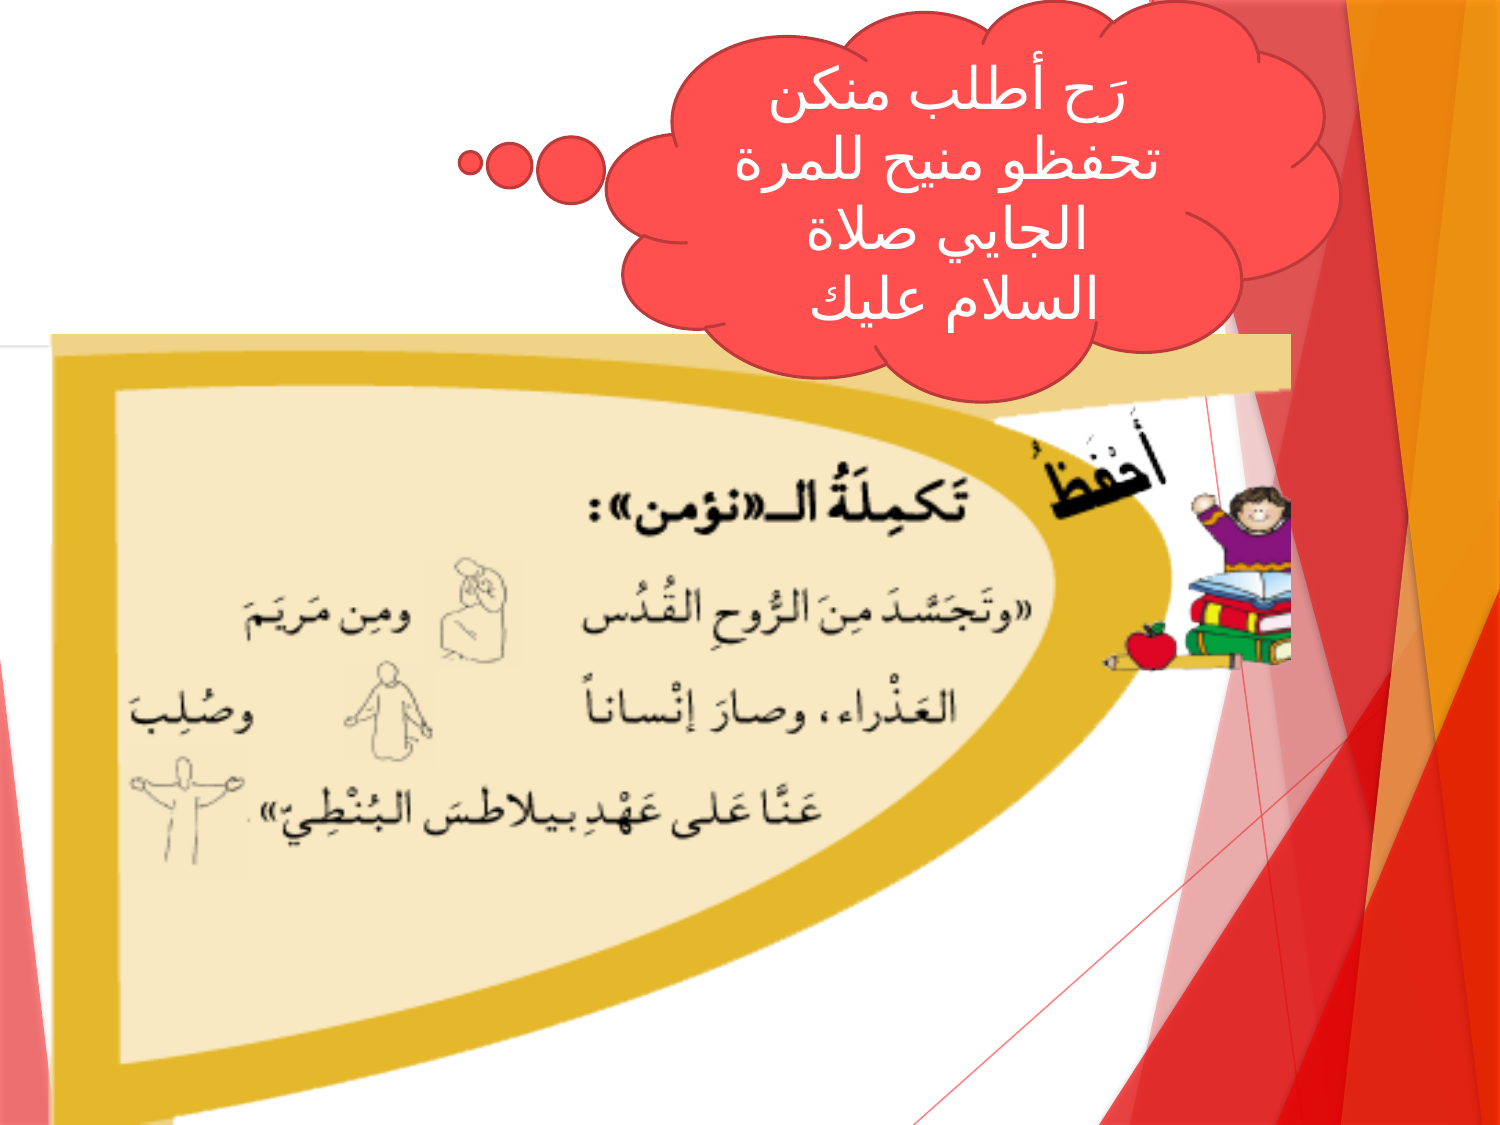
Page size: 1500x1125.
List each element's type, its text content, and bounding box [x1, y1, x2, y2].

text_box رَح أطلب منكن تحفظو منيح للمرة الجايي صلاة السلام عليك [536, 0, 1343, 333]
picture [0, 334, 1291, 1125]
text_box رَح أطلب منكن تحفظو منيح للمرة الجايي صلاة السلام عليك [485, 141, 534, 190]
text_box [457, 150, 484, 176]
